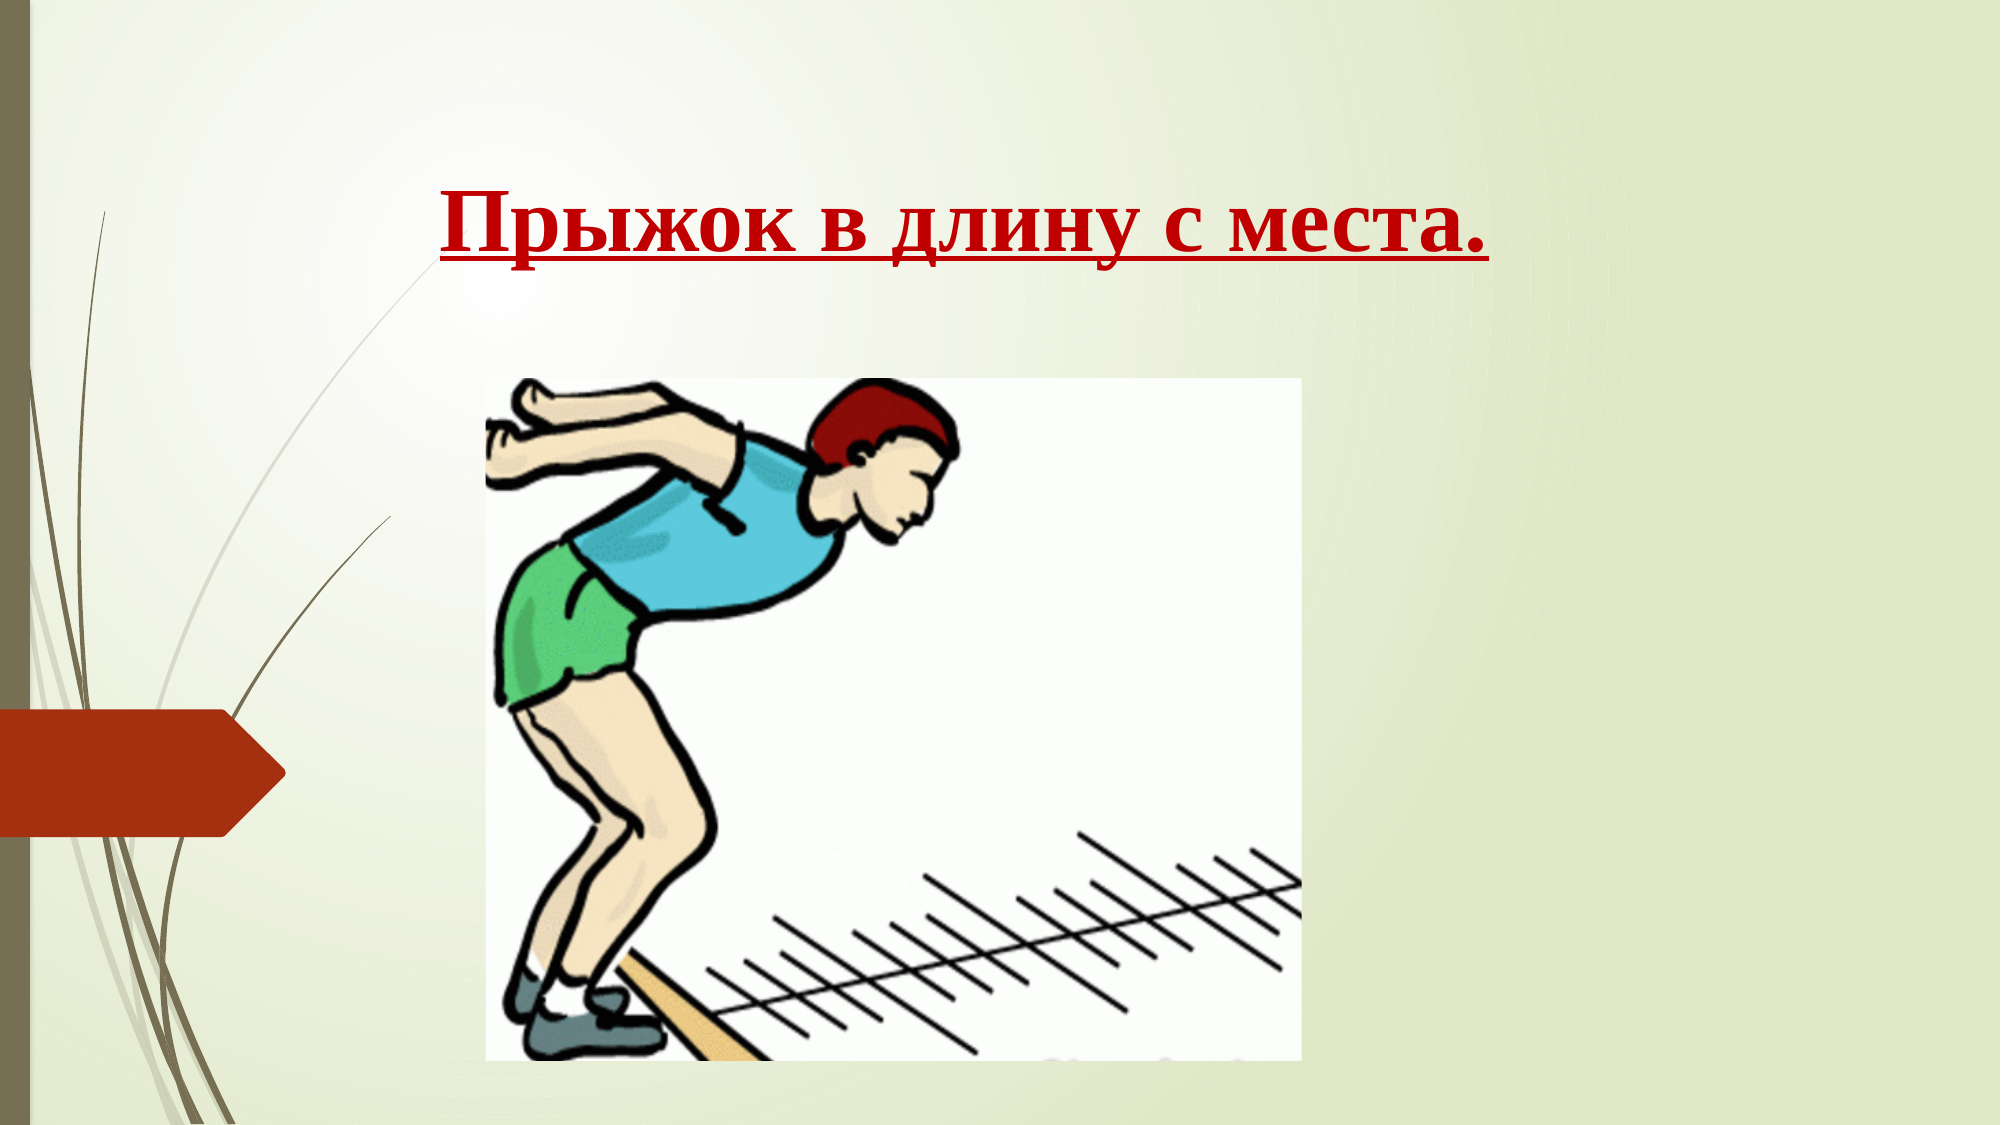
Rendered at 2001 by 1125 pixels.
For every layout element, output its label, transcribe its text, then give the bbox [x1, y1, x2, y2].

picture [485, 378, 1302, 1061]
title Прыжок в длину с места. [424, 94, 1888, 278]
